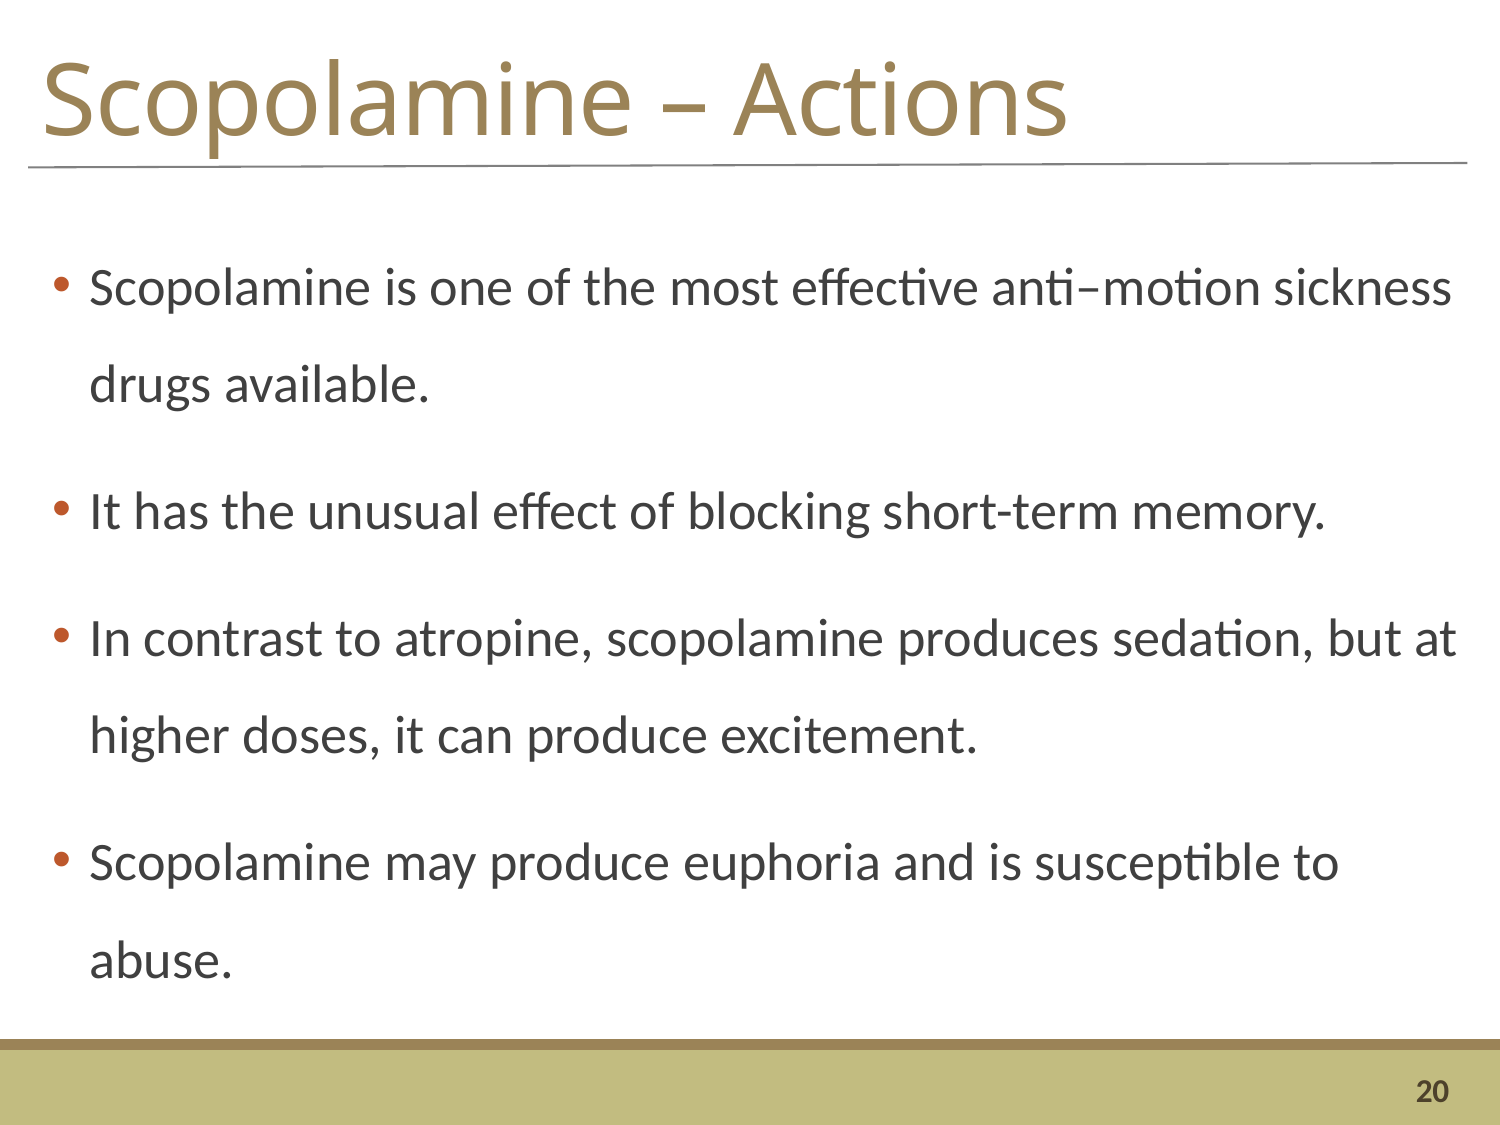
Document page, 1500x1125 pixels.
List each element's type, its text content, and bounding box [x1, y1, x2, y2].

slide_number 20 [1302, 1059, 1465, 1120]
list Scopolamine is one of the most effective anti–motion sickness drugs available. It has the unusual effect of blocking short-term memory. In contrast to atropine, scopolamine produces sedation, but at higher doses, it can produce excitement. Scopolamine may produce euphoria and is susceptible to abuse. [43, 210, 1468, 1060]
title Scopolamine – Actions [26, 27, 1468, 163]
